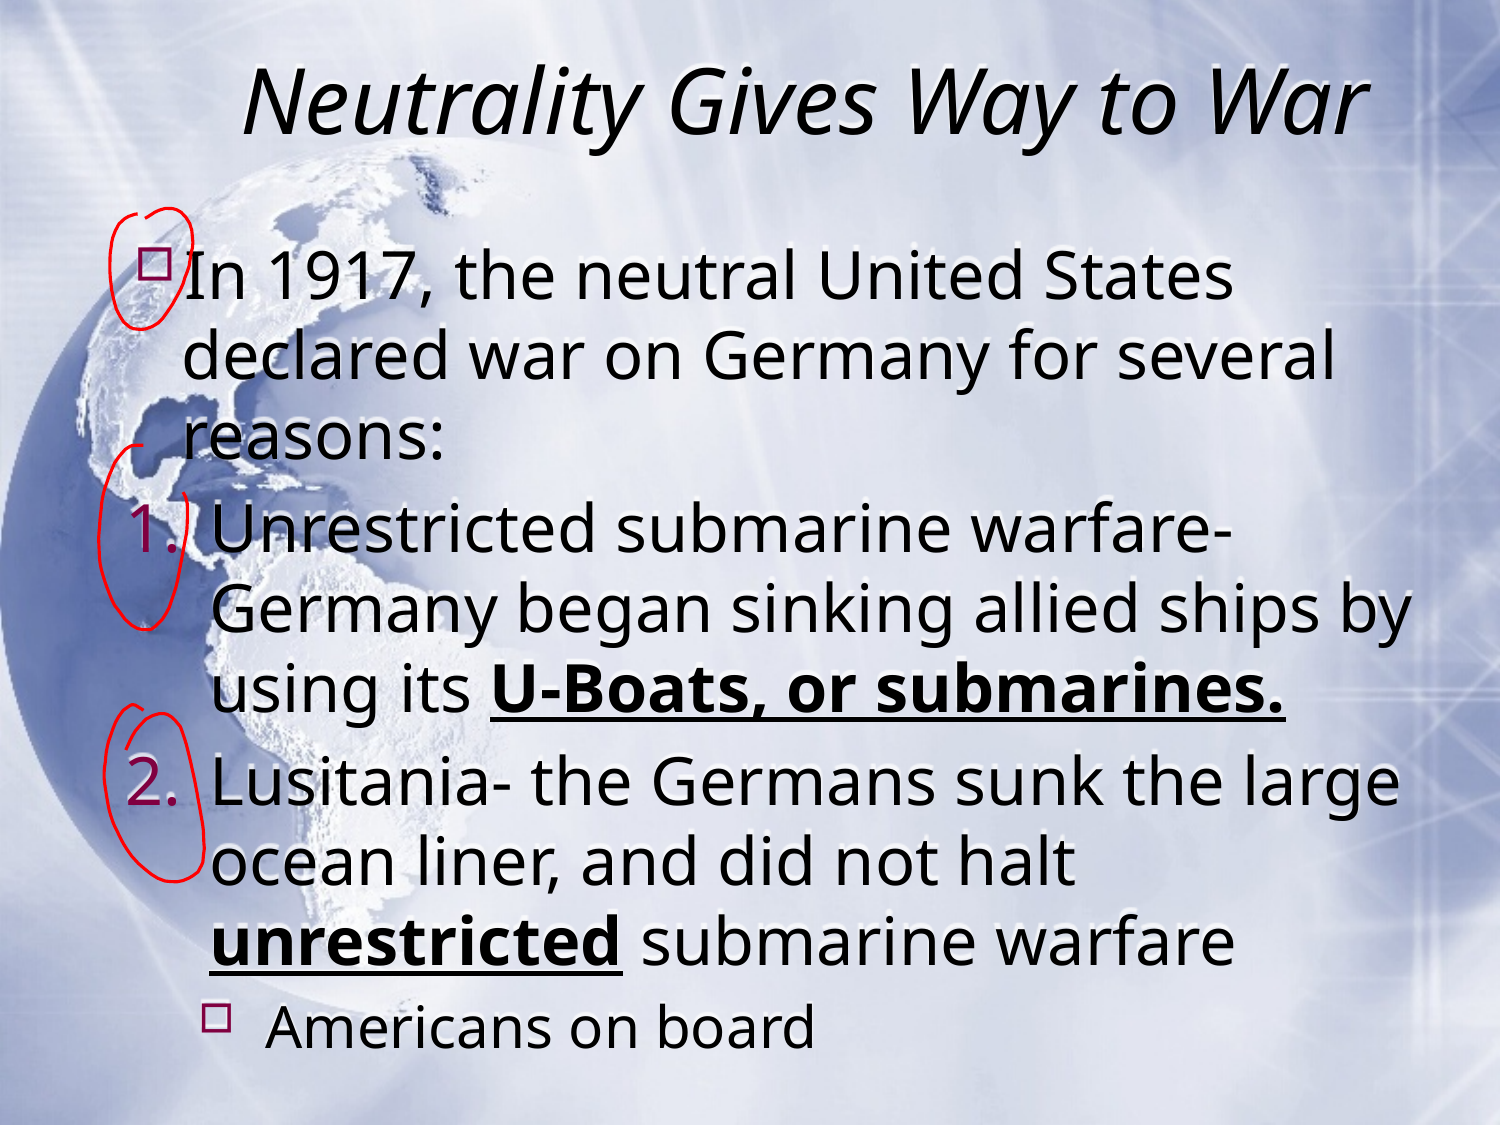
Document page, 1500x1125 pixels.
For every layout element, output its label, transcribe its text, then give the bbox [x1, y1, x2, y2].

title Neutrality Gives Way to War [109, 4, 1385, 192]
text_box [109, 207, 194, 331]
list In 1917, the neutral United States declared war on Germany for several reasons: Unrestricted submarine warfare- Germany began sinking allied ships by using its U-Boats, or submarines. Lusitania- the Germans sunk the large ocean liner, and did not halt unrestricted submarine warfare Americans on board [109, 224, 1475, 1113]
picture [0, 0, 1500, 1125]
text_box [98, 445, 205, 883]
